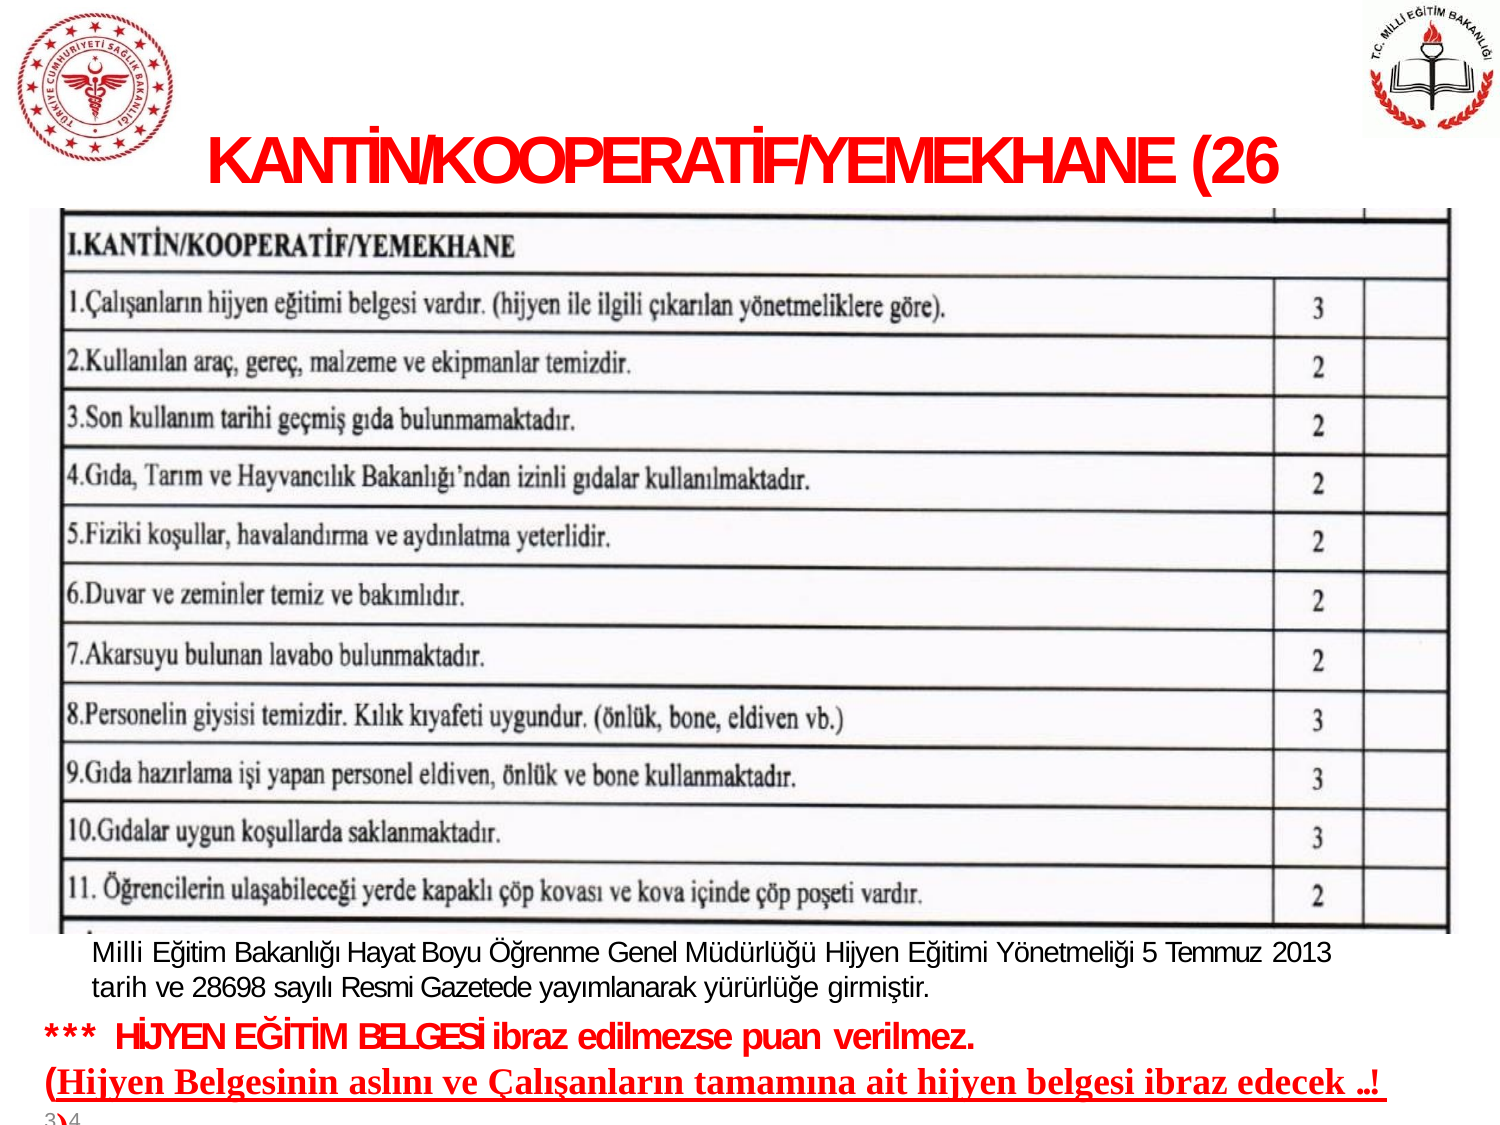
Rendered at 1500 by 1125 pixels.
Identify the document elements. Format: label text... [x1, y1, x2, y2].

text_box [1362, 0, 1500, 138]
text_box Milli Eğitim Bakanlığı Hayat Boyu Öğrenme Genel Müdürlüğü Hijyen Eğitimi Yönetmeliği 5 Temmuz 2013 tarih ve 28698 sayılı Resmi Gazetede yayımlanarak yürürlüğe girmiştir. *** HİJYEN EĞİTİM BELGESİ ibraz edilmezse puan verilmez. (Hijyen Belgesinin aslını ve Çalışanların tamamına ait hijyen belgesi ibraz edecek ..!3)4 [42, 931, 1413, 1125]
title KANTİN/KOOPERATİF/YEMEKHANE (26 P) [204, 114, 1355, 208]
text_box [10, 7, 181, 166]
text_box [29, 208, 1459, 934]
